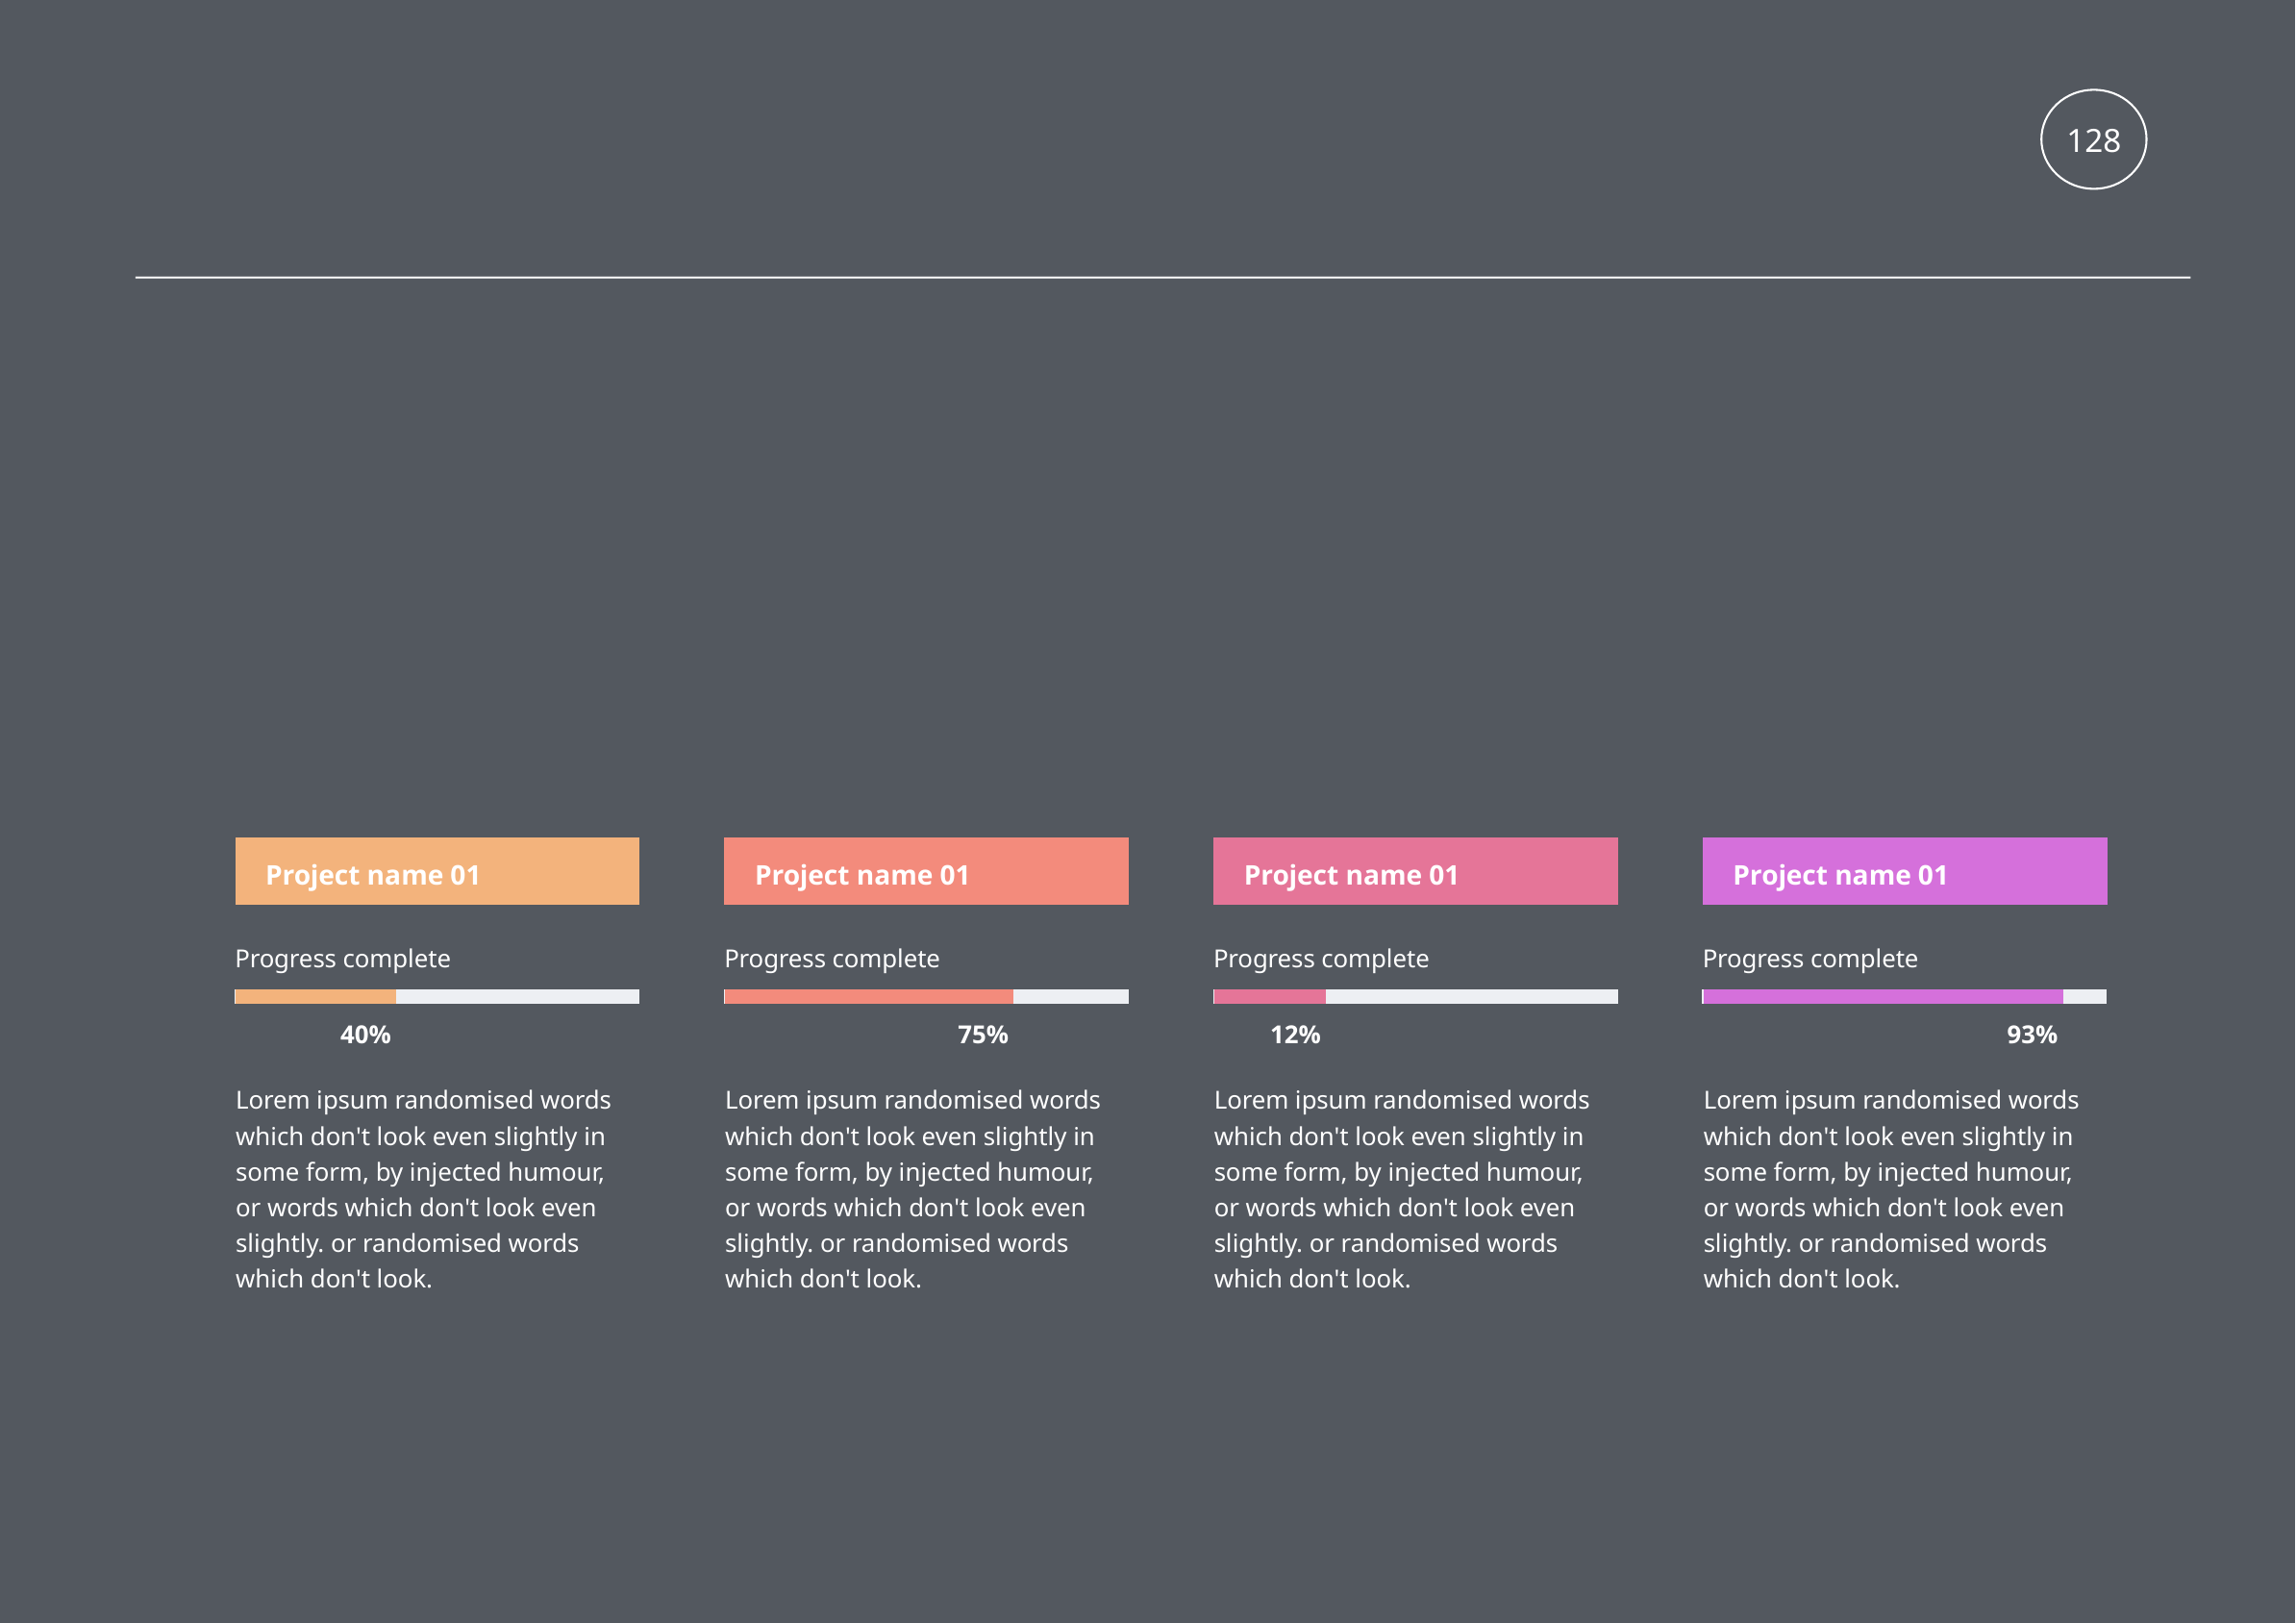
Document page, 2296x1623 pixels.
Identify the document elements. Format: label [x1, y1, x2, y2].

text_box [953, 1009, 1014, 1053]
slide_number [2039, 84, 2149, 191]
picture [235, 470, 638, 906]
text_box [723, 989, 1129, 1005]
picture [1701, 470, 2104, 906]
text_box [725, 1079, 1113, 1336]
text_box [724, 934, 949, 977]
text_box [335, 1009, 397, 1053]
text_box [1212, 989, 1618, 1005]
text_box [1703, 1079, 2092, 1336]
text_box [1702, 934, 1928, 977]
picture [726, 470, 1129, 906]
text_box [234, 989, 639, 1005]
text_box [1264, 1009, 1326, 1053]
text_box [1214, 1079, 1603, 1336]
text_box [2002, 1009, 2063, 1053]
text_box [235, 934, 461, 977]
text_box [1702, 989, 2108, 1005]
text_box [2104, 837, 2108, 906]
text_box [1213, 934, 1438, 977]
picture [1213, 470, 1616, 906]
text_box [236, 1079, 625, 1336]
